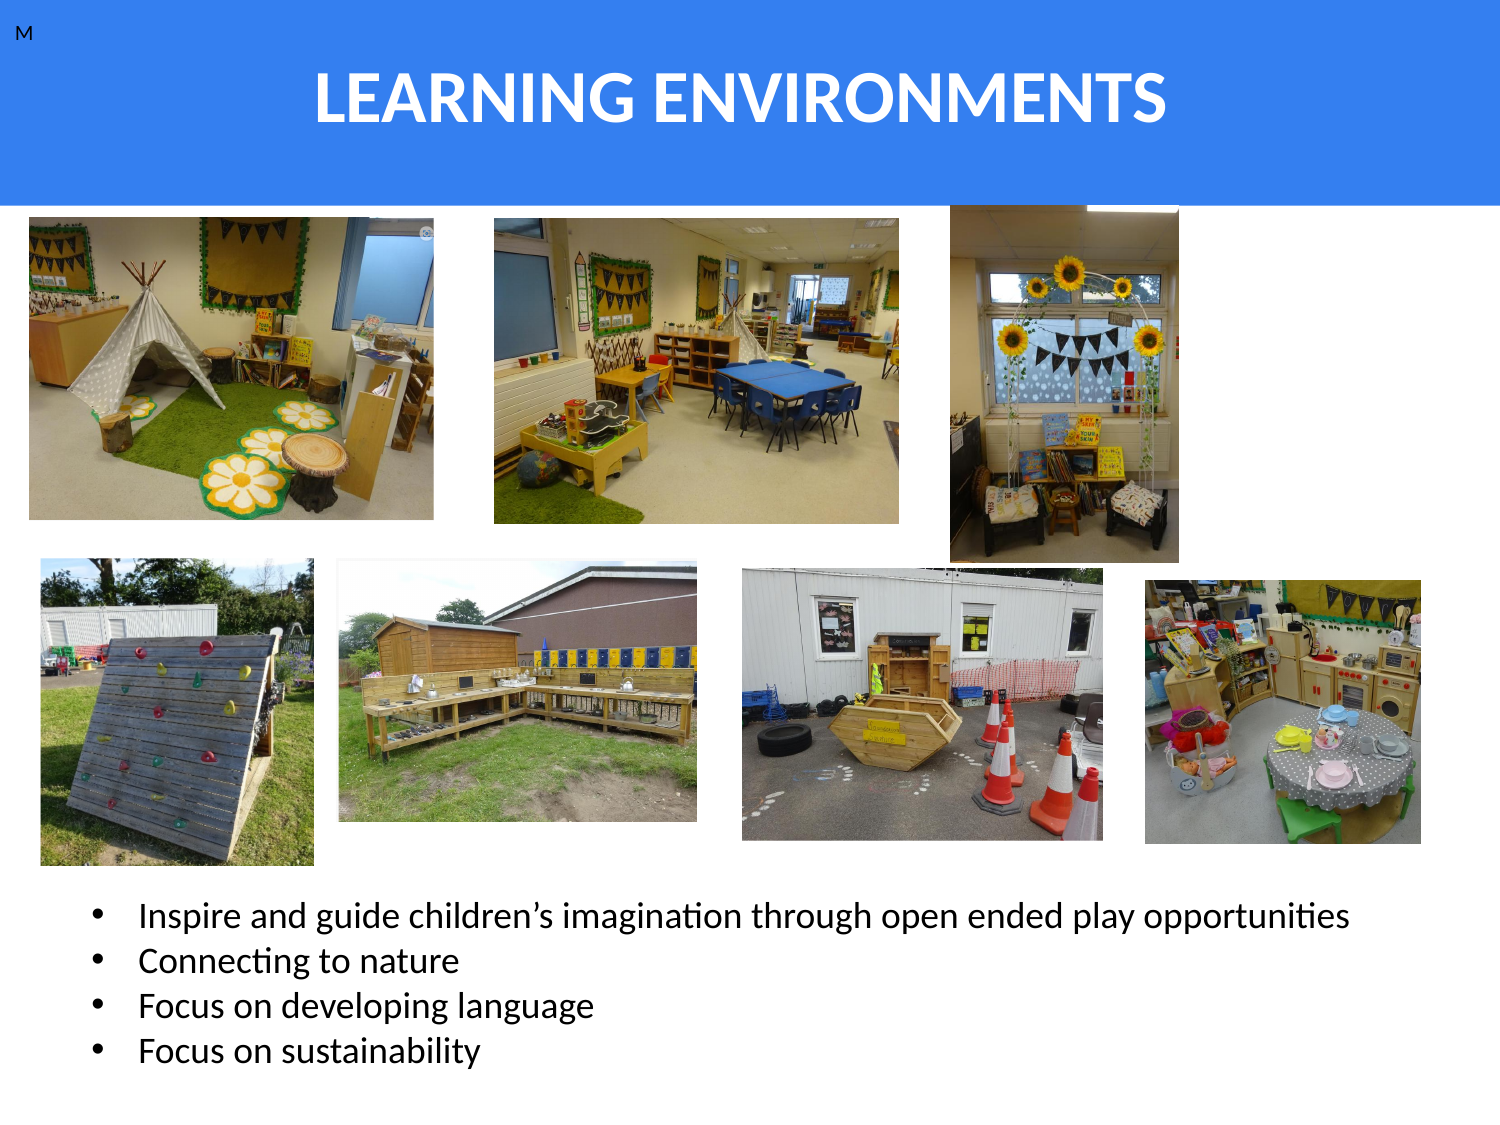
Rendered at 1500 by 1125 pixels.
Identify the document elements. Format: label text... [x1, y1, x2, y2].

picture [23, 559, 331, 866]
text_box M [0, 11, 48, 53]
picture [742, 568, 1103, 841]
picture [336, 558, 697, 823]
picture [1145, 580, 1421, 844]
picture [950, 205, 1179, 563]
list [28, 217, 434, 522]
text_box Inspire and guide children’s imagination through open ended play opportunities Connecting to nature Focus on developing language Focus on sustainability [76, 883, 1388, 1079]
text_box Learning Environments [0, 0, 1500, 206]
picture [494, 218, 899, 524]
